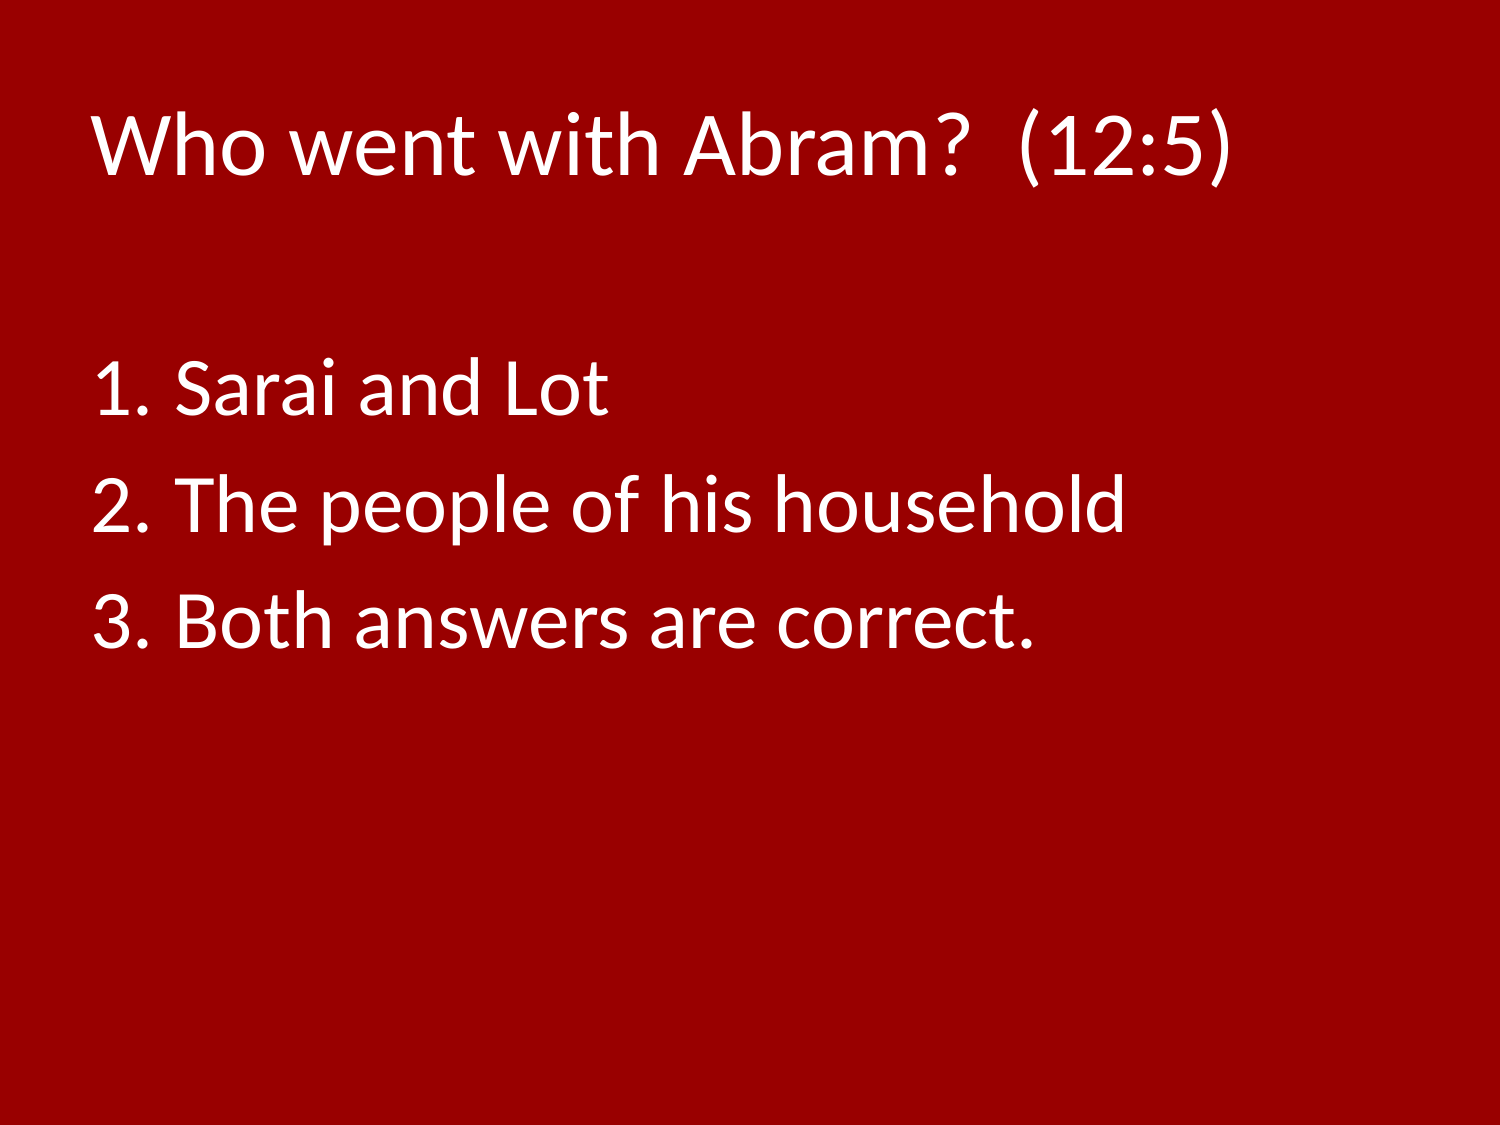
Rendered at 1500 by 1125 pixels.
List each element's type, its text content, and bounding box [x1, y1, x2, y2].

list Sarai and Lot The people of his household Both answers are correct. [75, 324, 1425, 1005]
title Who went with Abram? (12:5) [75, 45, 1425, 233]
